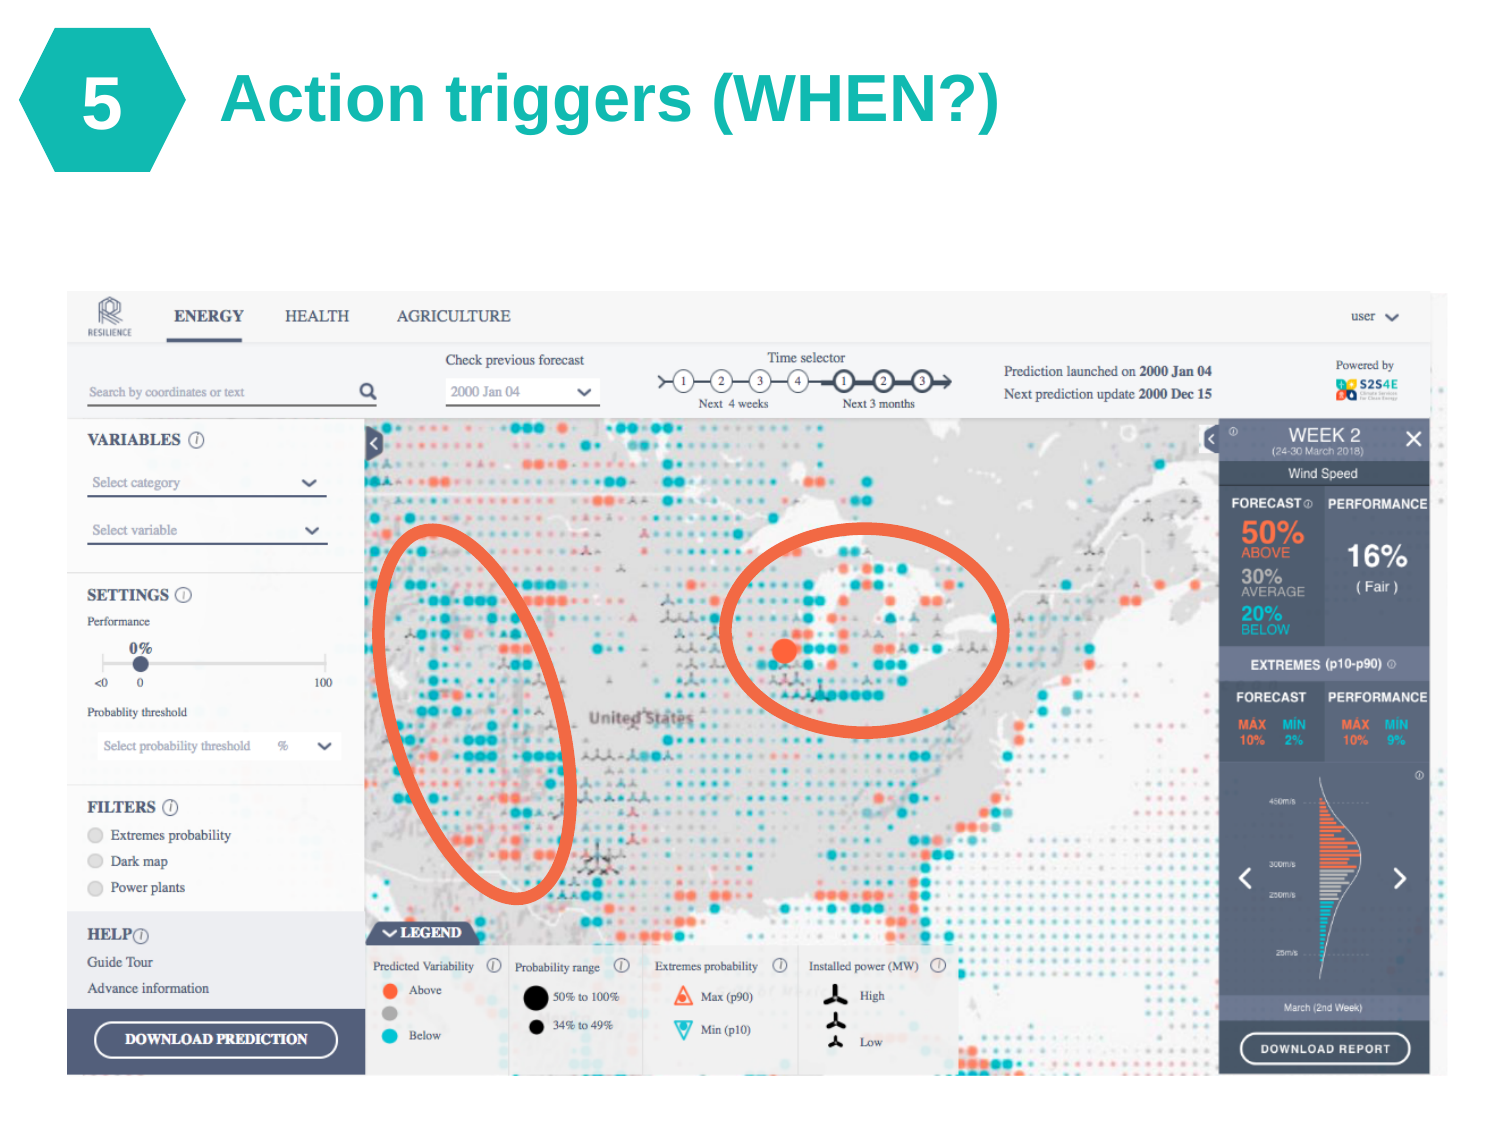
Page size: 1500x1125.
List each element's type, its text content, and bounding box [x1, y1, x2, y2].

picture [67, 291, 1452, 1095]
text_box 5 [18, 27, 186, 172]
text_box Action triggers (WHEN?) [204, 46, 1500, 142]
